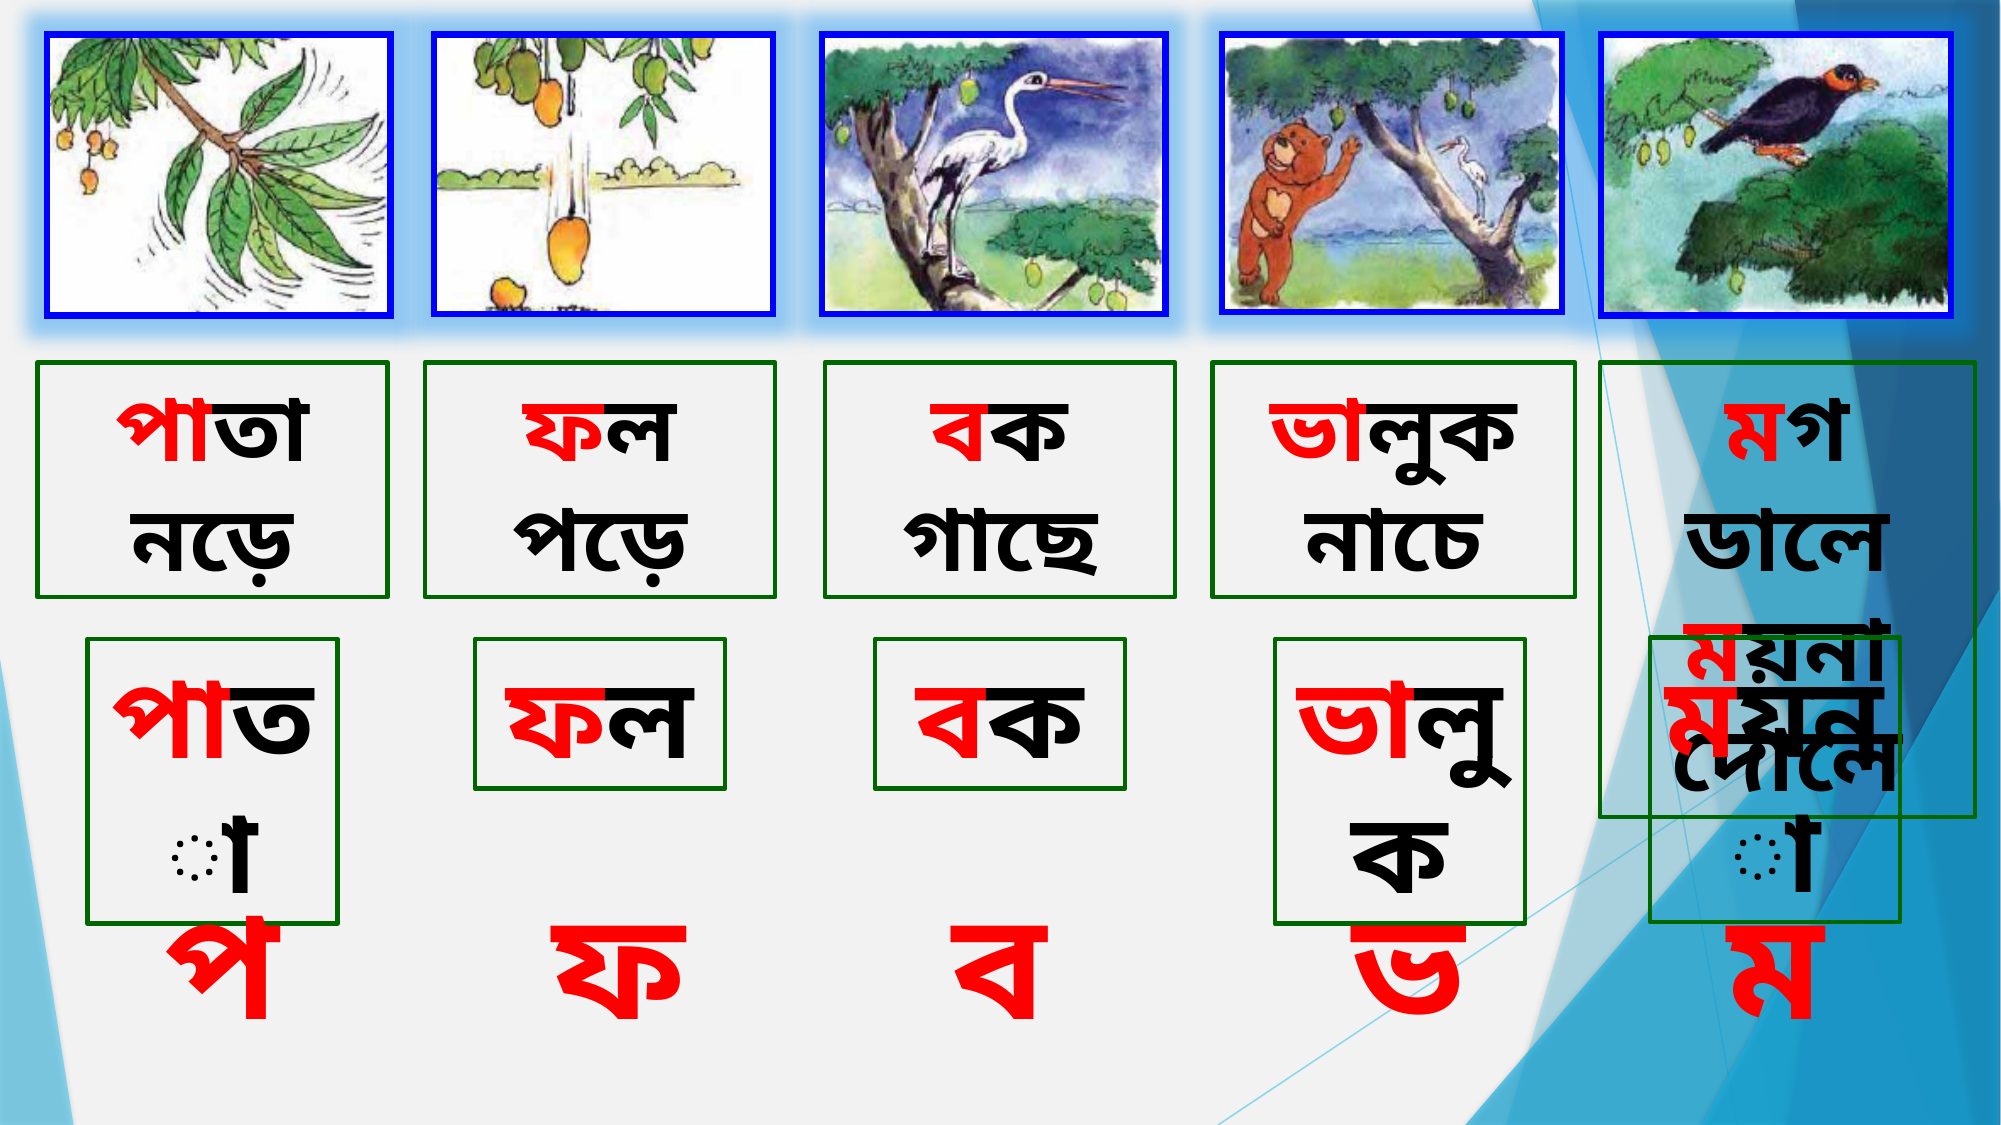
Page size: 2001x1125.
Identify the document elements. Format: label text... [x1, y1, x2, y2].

text_box ফল পড়ে [425, 362, 775, 598]
text_box ফল [474, 638, 725, 789]
picture [824, 36, 1163, 312]
text_box ভালুক নাচে [1212, 362, 1575, 598]
text_box ফ [537, 862, 663, 1058]
text_box ব [937, 862, 1063, 1058]
picture [1603, 36, 1949, 313]
text_box ভ [1337, 862, 1463, 1125]
picture [1224, 36, 1560, 310]
text_box ময়না [1650, 637, 1900, 923]
picture [436, 36, 771, 312]
text_box ভালুক [1275, 638, 1525, 924]
text_box ম [1712, 862, 1838, 1058]
text_box মগ ডালে ময়না দোলে [1599, 362, 1975, 817]
text_box প [150, 862, 275, 1058]
text_box পাতা [87, 638, 338, 924]
text_box বক [875, 638, 1125, 789]
picture [49, 36, 388, 313]
text_box বক গাছে [825, 362, 1175, 598]
text_box পাতা নড়ে [37, 362, 388, 598]
